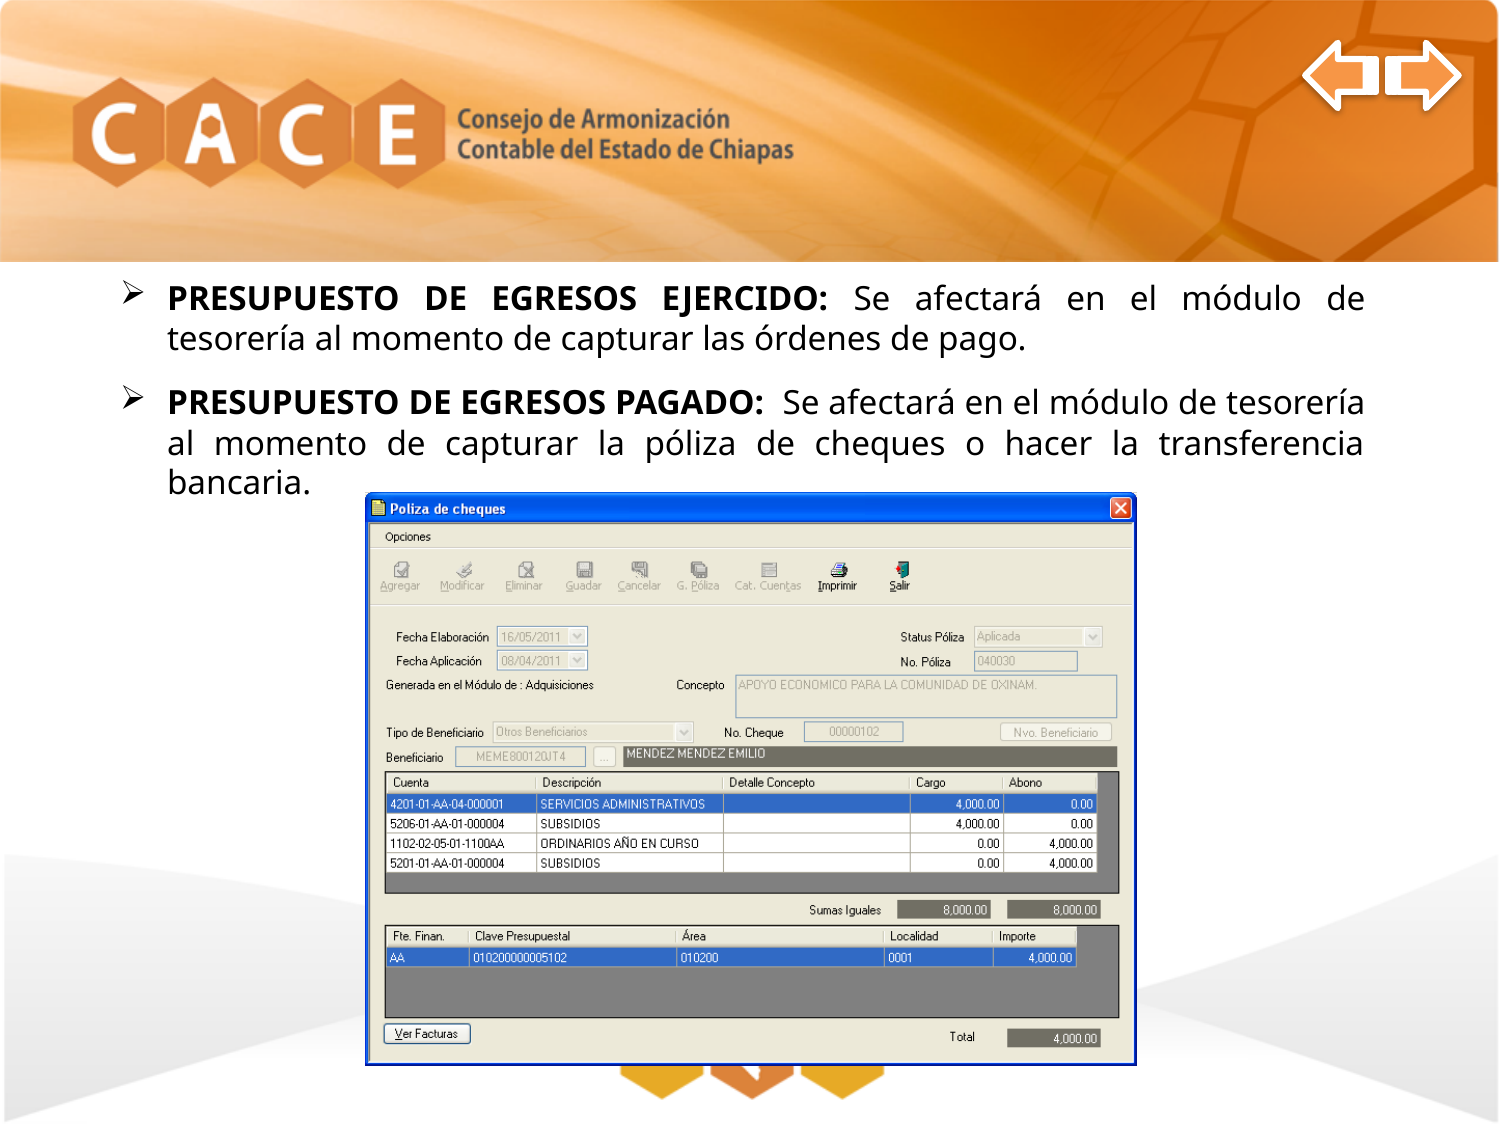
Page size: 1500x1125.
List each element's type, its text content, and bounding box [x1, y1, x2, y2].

text_box [1385, 39, 1462, 112]
picture [0, 491, 1500, 1125]
text_box PRESUPUESTO DE EGRESOS EJERCIDO: Se afectará en el módulo de tesorería al momento de capturar las órdenes de pago. PRESUPUESTO DE EGRESOS PAGADO: Se afectará en el módulo de tesorería al momento de capturar la póliza de cheques o hacer la transferencia bancaria. [105, 269, 1382, 509]
text_box [1302, 39, 1379, 112]
picture [0, 0, 1500, 262]
